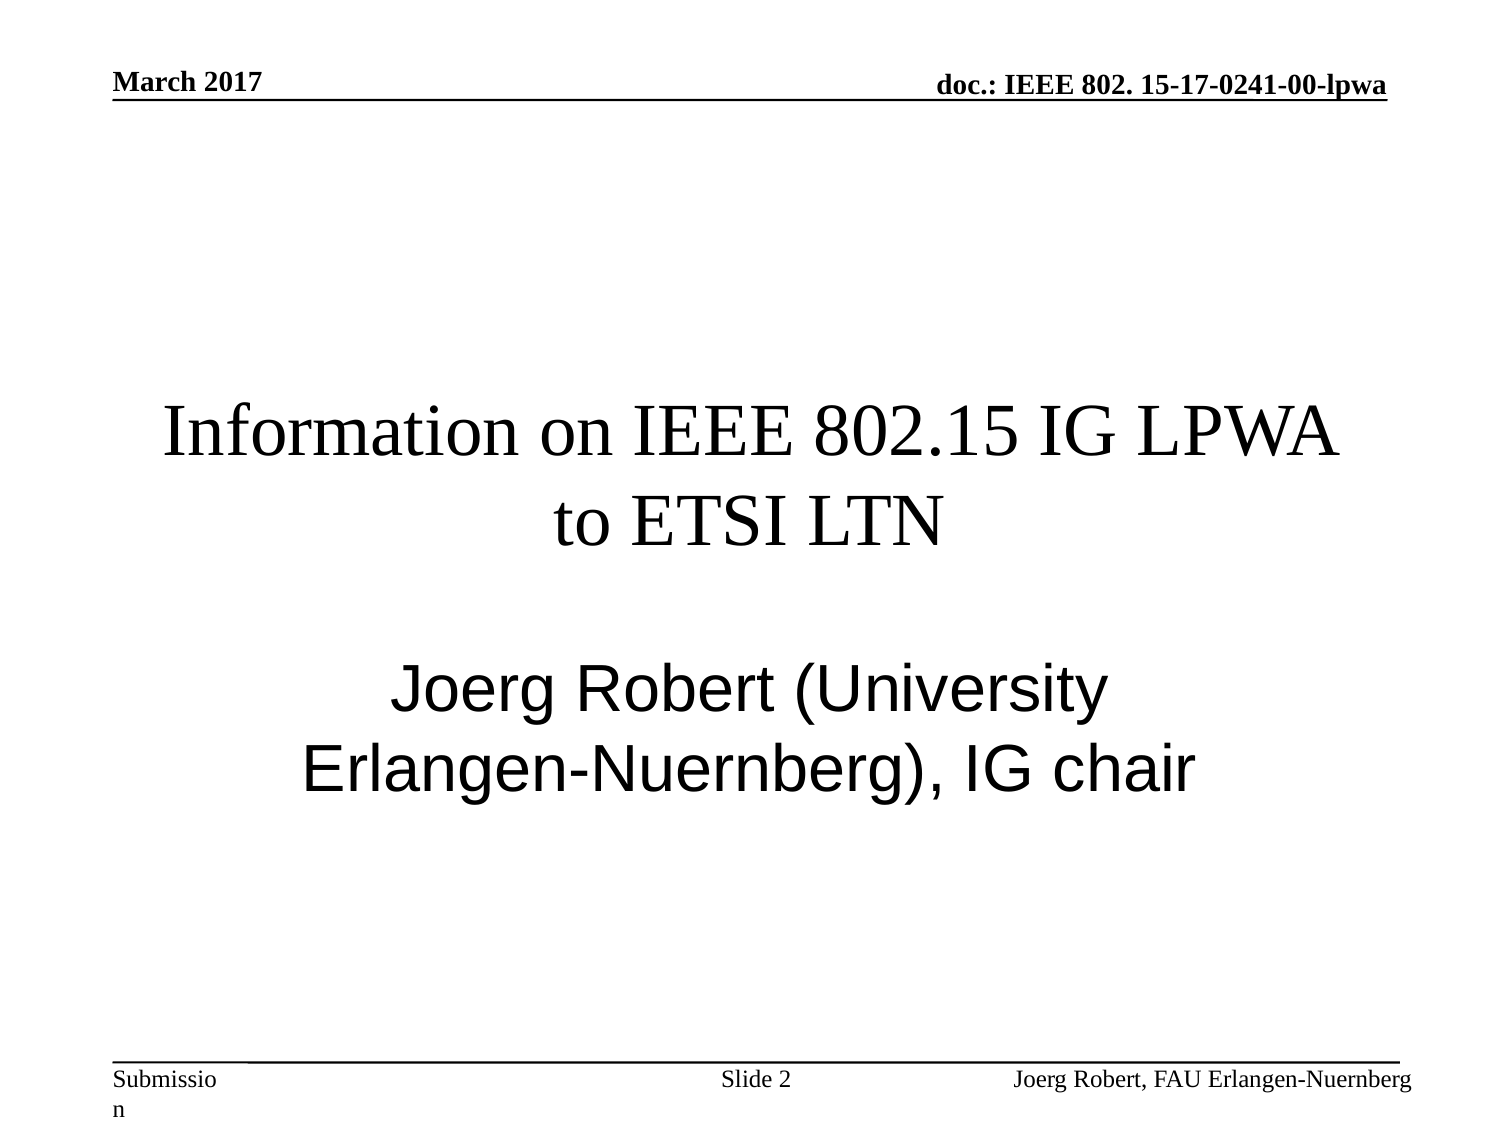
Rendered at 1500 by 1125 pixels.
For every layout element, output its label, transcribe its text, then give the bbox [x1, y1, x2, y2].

slide_number Slide 2 [720, 1062, 792, 1093]
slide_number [112, 62, 375, 98]
subtitle Joerg Robert (University Erlangen-Nuernberg), IG chair [225, 637, 1275, 925]
title Information on IEEE 802.15 IG LPWA to ETSI LTN [112, 349, 1388, 591]
footer Joerg Robert, FAU Erlangen-Nuernberg [900, 1062, 1413, 1093]
